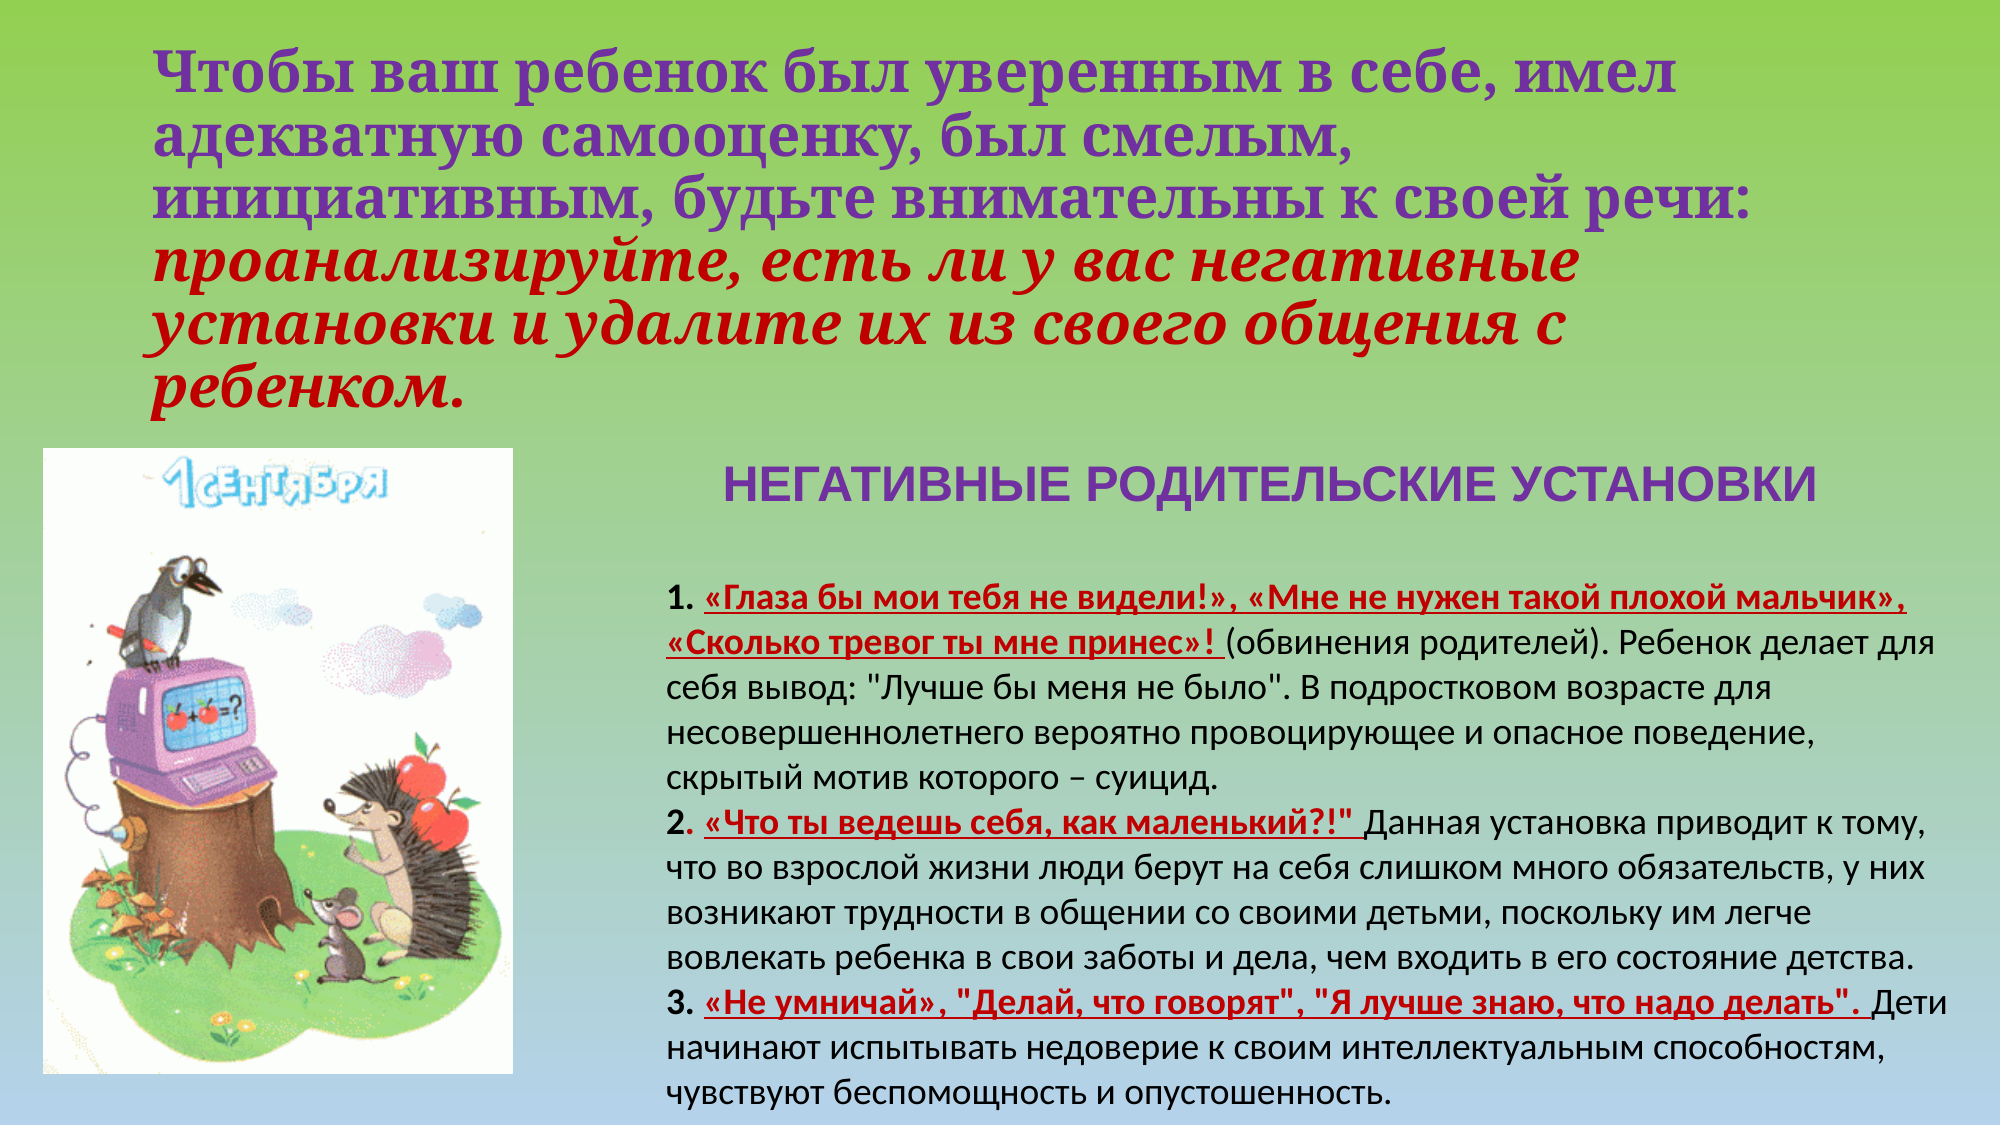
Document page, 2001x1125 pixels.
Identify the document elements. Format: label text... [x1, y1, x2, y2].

text_box НЕГАТИВНЫЕ РОДИТЕЛЬСКИЕ УСТАНОВКИ 1. «Глаза бы мои тебя не видели!», «Мне не нужен такой плохой мальчик», «Сколько тревог ты мне принес»! (обвинения родителей). Ребенок делает для себя вывод: "Лучше бы меня не было". В подростковом возрасте для несовершеннолетнего вероятно провоцирующее и опасное поведение, скрытый мотив которого – суицид. 2. «Что ты ведешь себя, как маленький?!" Данная установка приводит к тому, что во взрослой жизни люди берут на себя слишком много обязательств, у них возникают трудности в общении со своими детьми, поскольку им легче вовлекать ребенка в свои заботы и дела, чем входить в его состояние детства. 3. «Не умничай», "Делай, что говорят", "Я лучше знаю, что надо делать". Дети начинают испытывать недоверие к своим интеллектуальным способностям, чувствуют беспомощность и опустошенность. [576, 399, 1965, 1125]
picture [43, 448, 513, 1074]
title Чтобы ваш ребенок был уверенным в себе, имел адекватную самооценку, был смелым, инициативным, будьте внимательны к своей речи: проанализируйте, есть ли у вас негативные установки и удалите их из своего общения с ребенком. [137, 59, 1863, 278]
